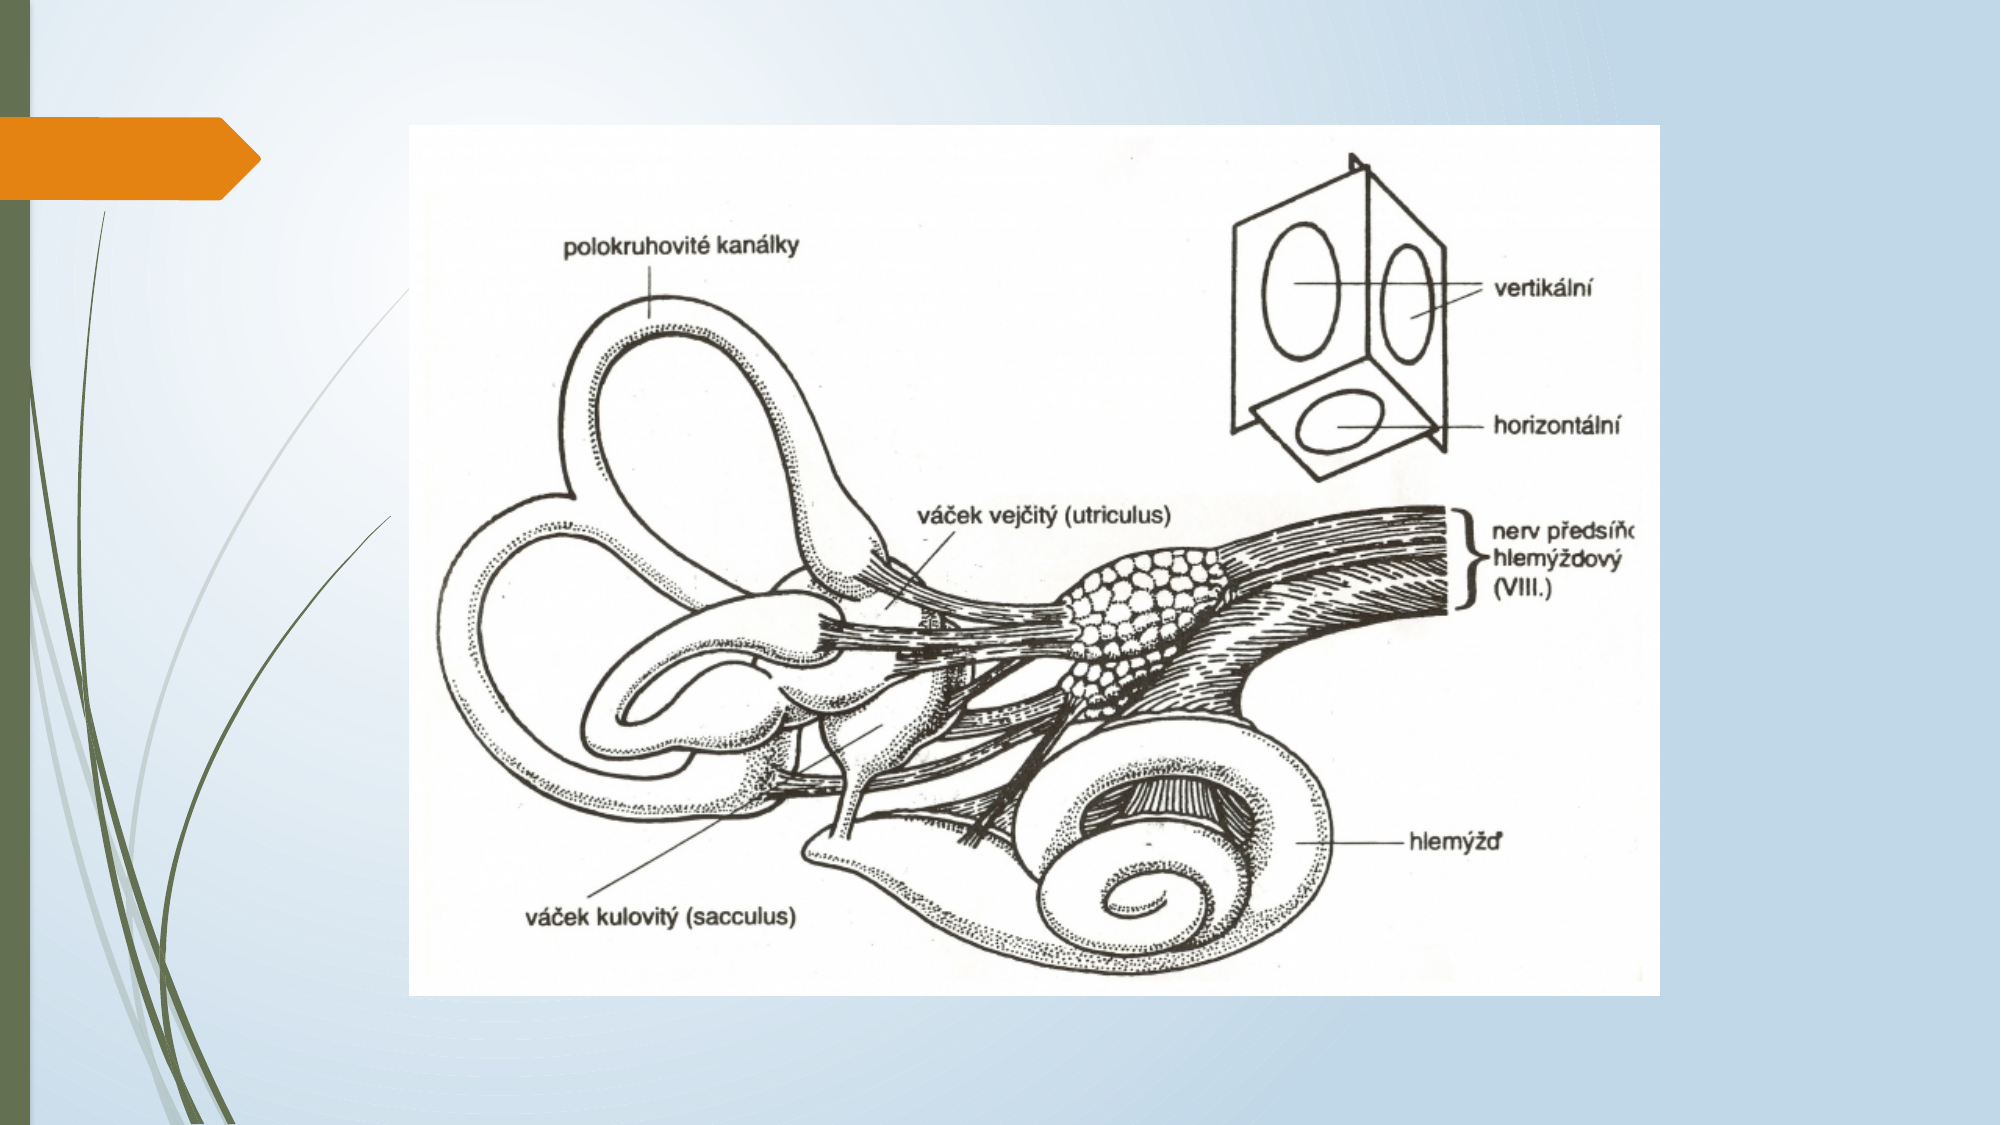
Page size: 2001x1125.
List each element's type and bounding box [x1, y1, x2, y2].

picture [409, 125, 1660, 996]
